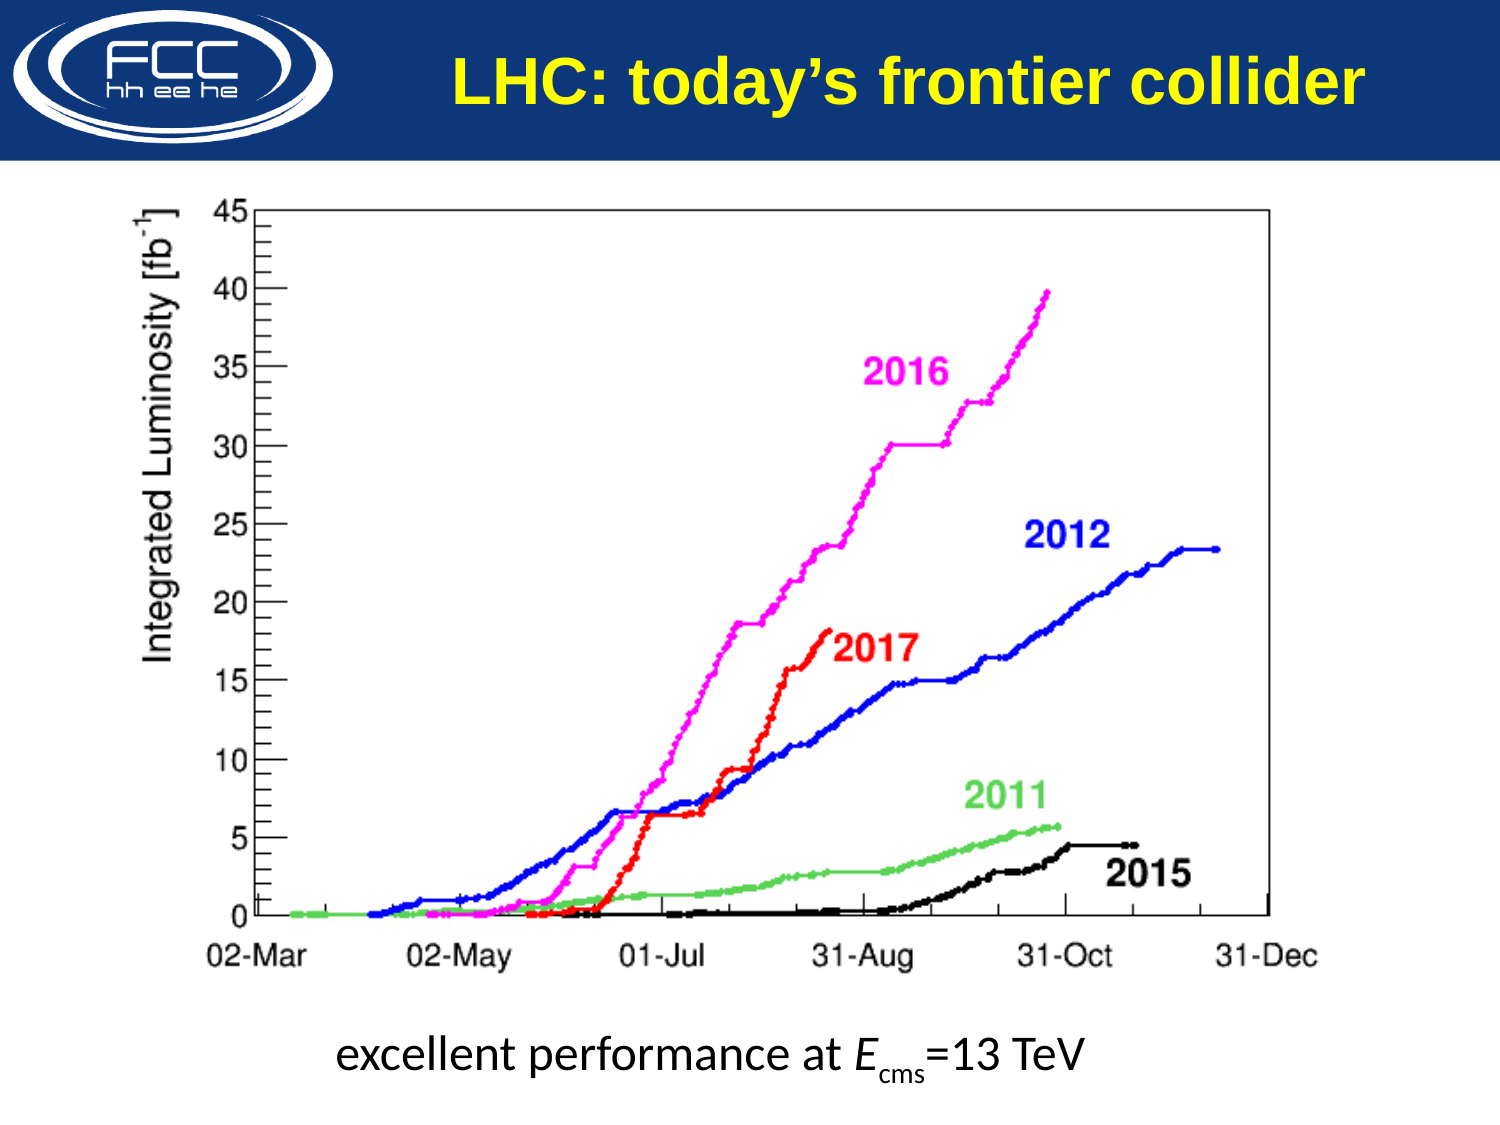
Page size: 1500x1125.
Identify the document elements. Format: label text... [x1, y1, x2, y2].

text_box excellent performance at Ecms=13 TeV [320, 1013, 1112, 1097]
picture [5, 7, 340, 147]
text_box LHC: today’s frontier collider [0, 0, 1500, 161]
picture [132, 160, 1368, 1000]
